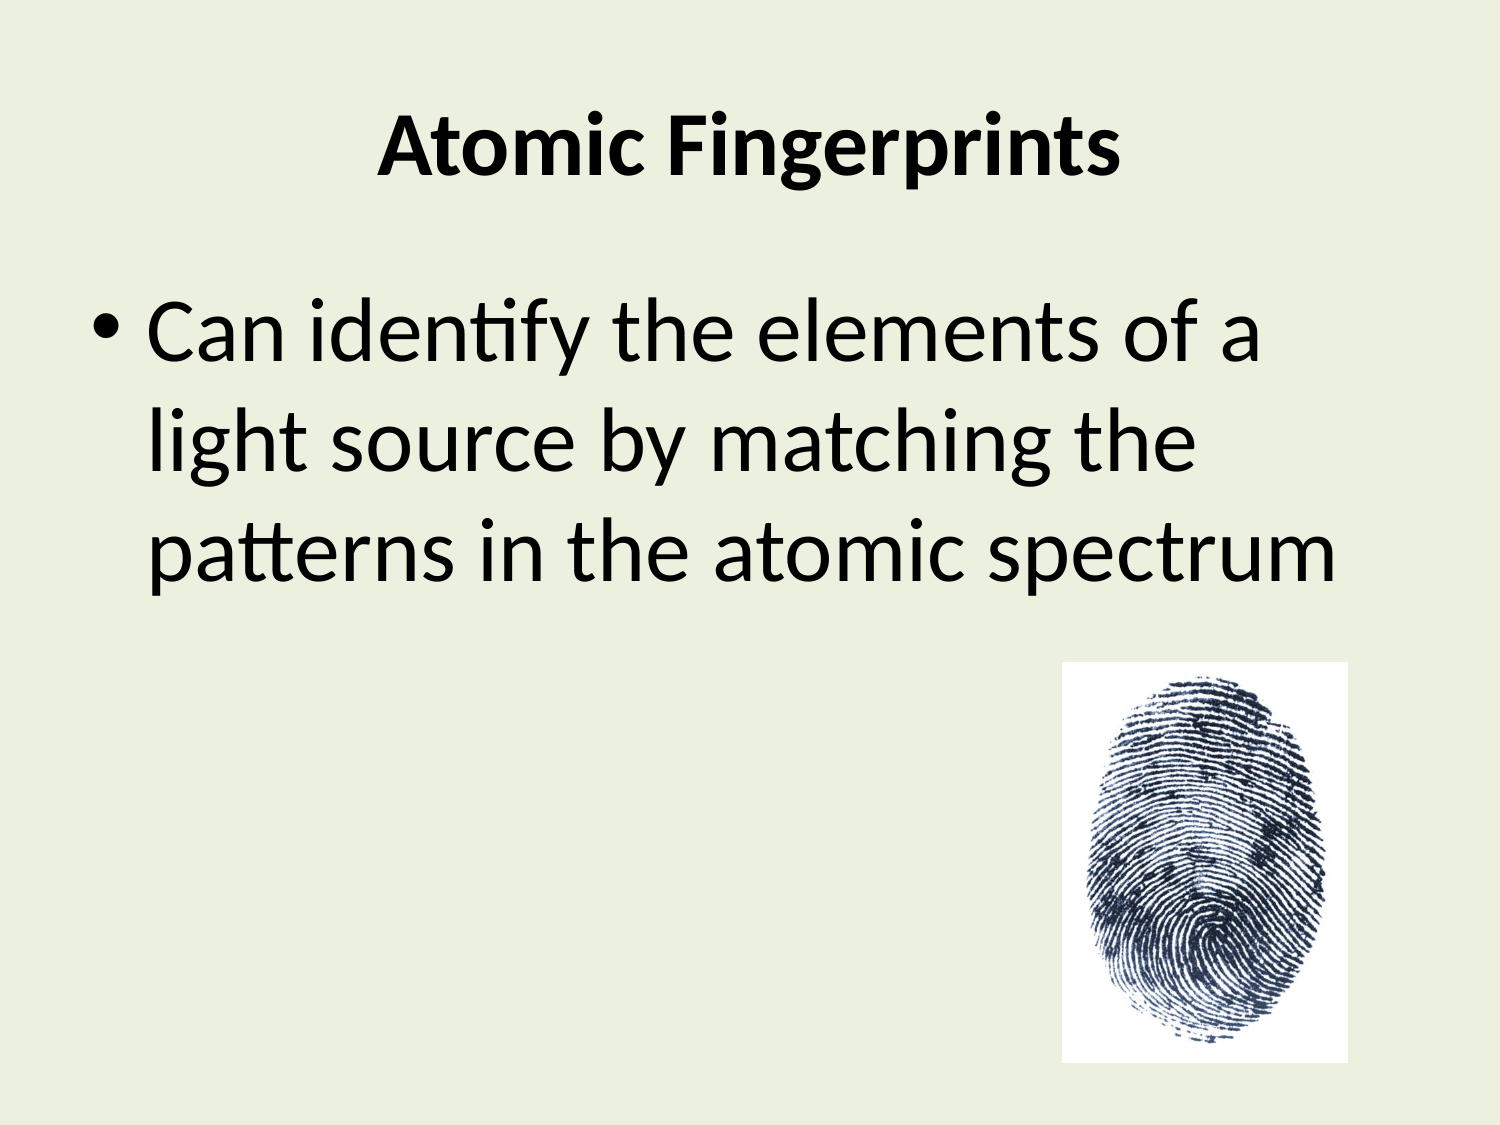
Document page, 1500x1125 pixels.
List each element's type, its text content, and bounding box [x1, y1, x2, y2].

list Can identify the elements of a light source by matching the patterns in the atomic spectrum [75, 262, 1425, 1005]
title Atomic Fingerprints [75, 45, 1425, 233]
picture [1062, 662, 1349, 1063]
